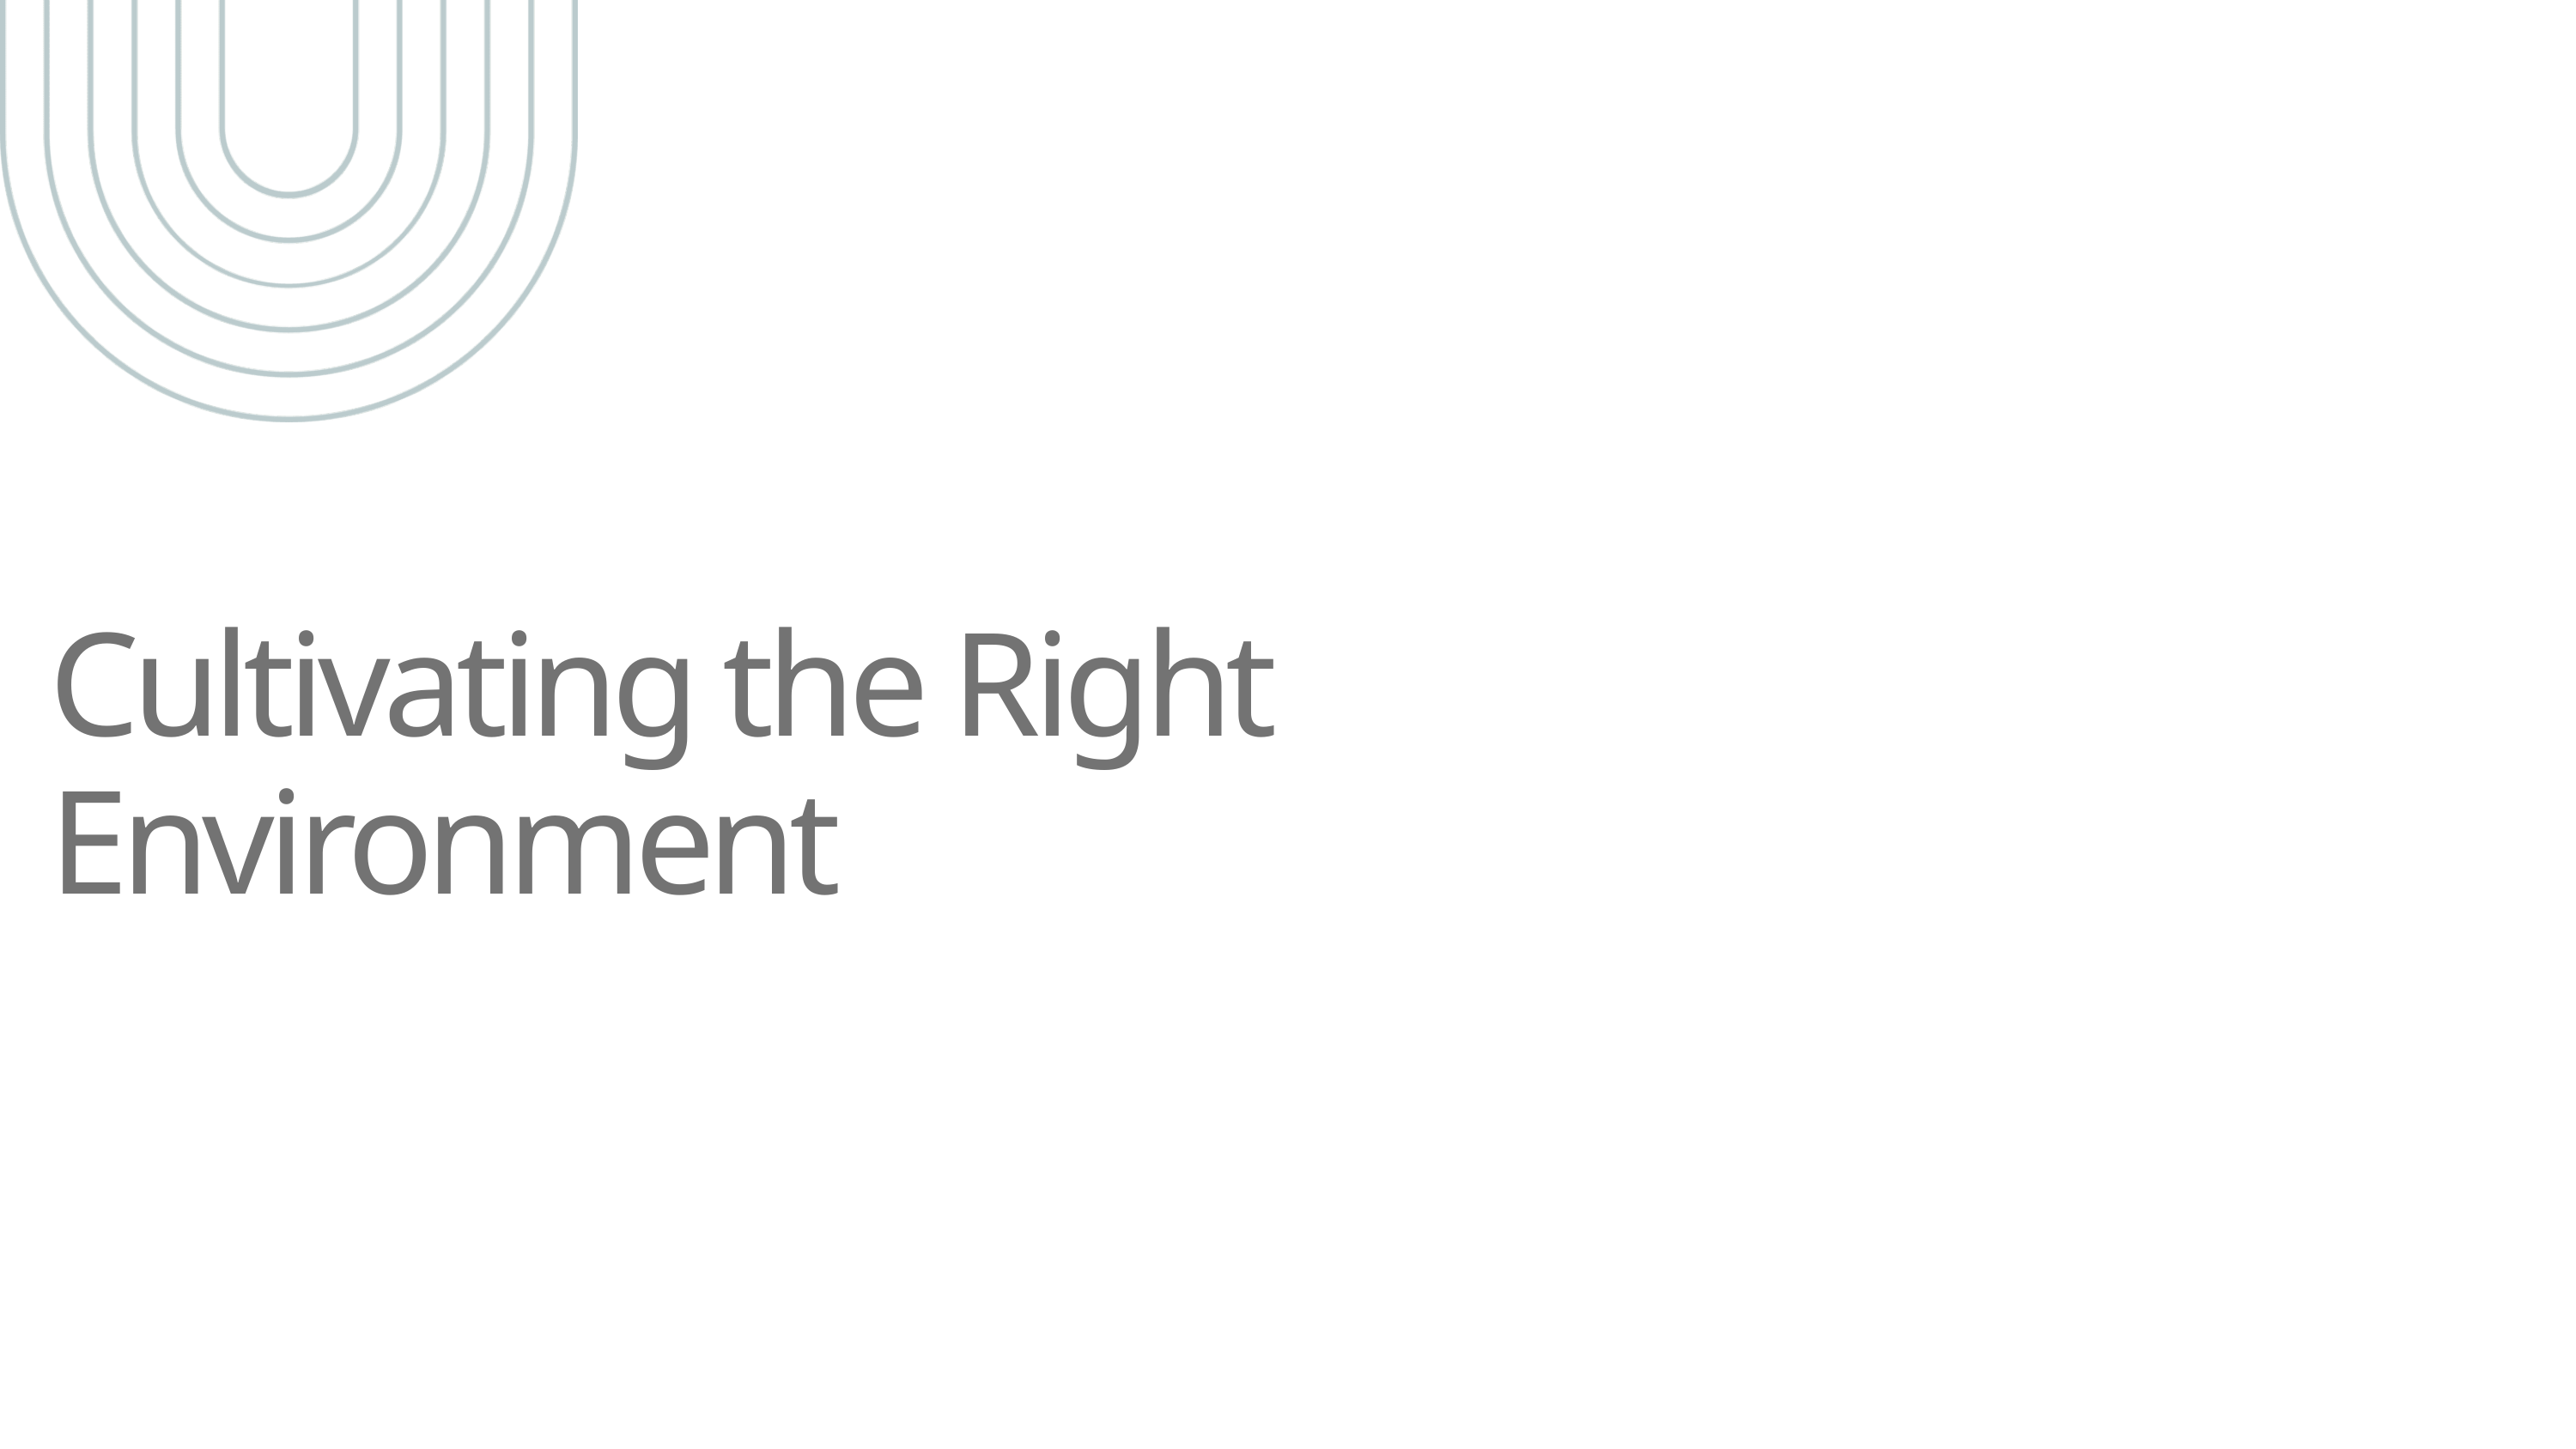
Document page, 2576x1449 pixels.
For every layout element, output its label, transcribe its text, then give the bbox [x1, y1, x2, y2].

text_box Cultivating the Right Environment [49, 607, 2008, 923]
text_box [0, 0, 579, 422]
